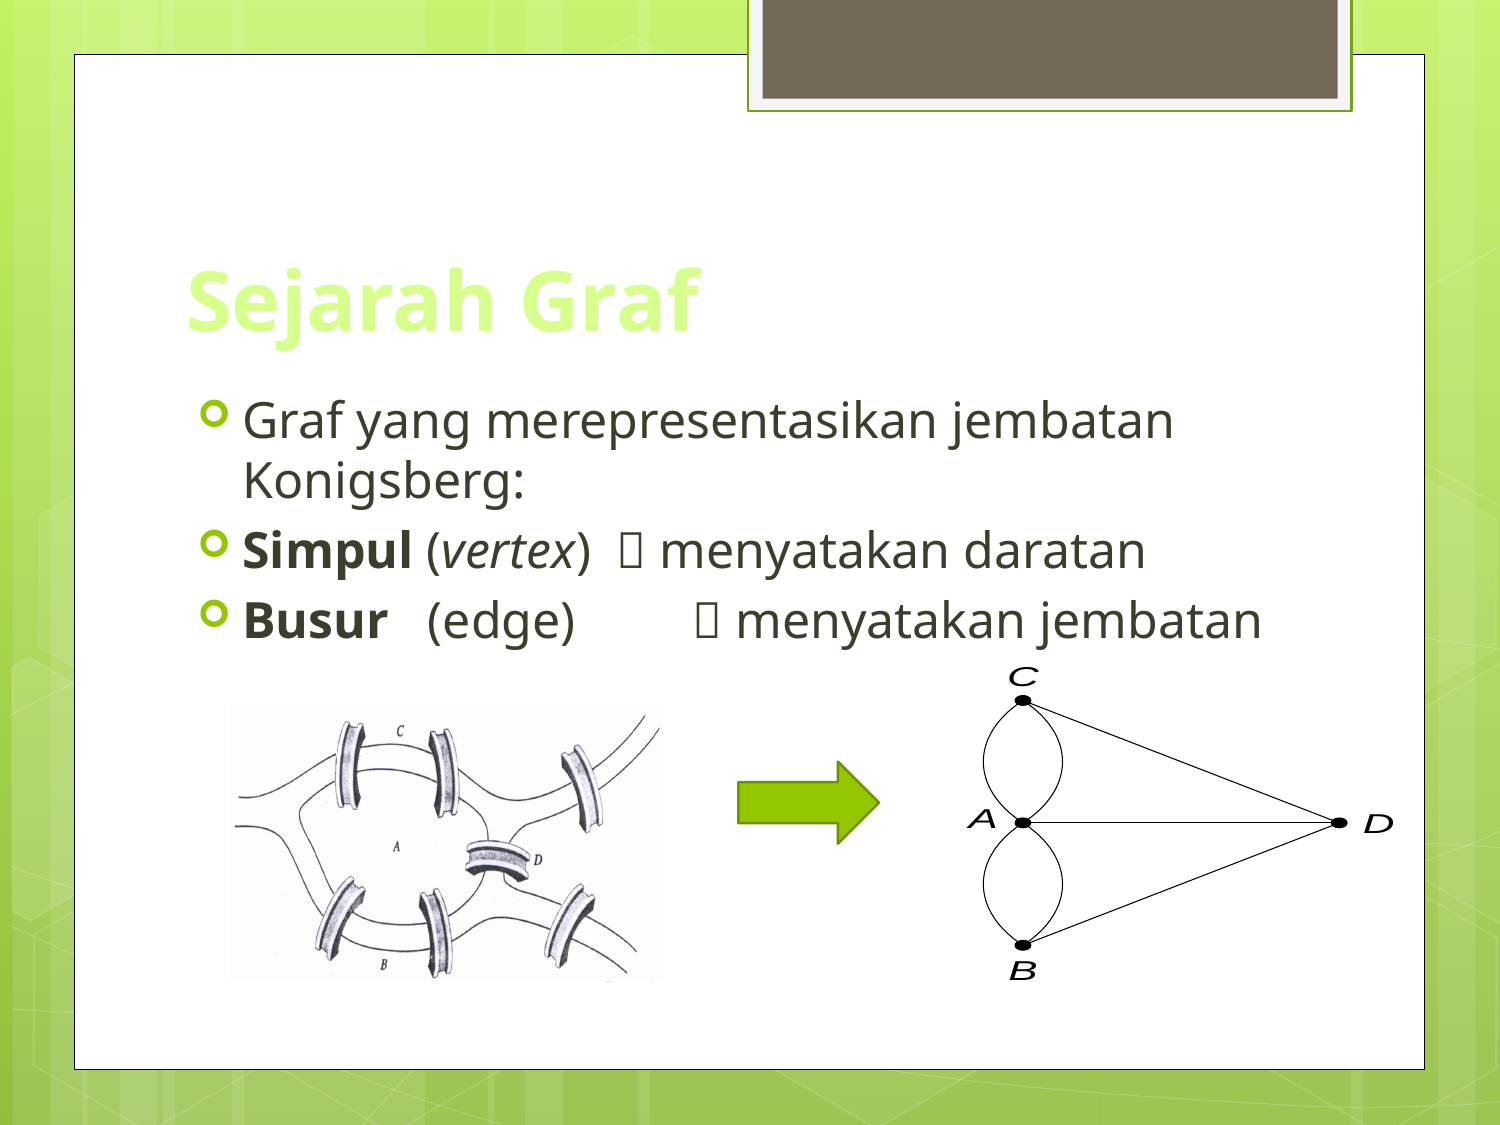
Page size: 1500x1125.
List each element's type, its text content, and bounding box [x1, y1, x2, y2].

text_box [737, 760, 880, 845]
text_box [890, 644, 1430, 1007]
picture [229, 705, 663, 982]
list Graf yang merepresentasikan jembatan Konigsberg: Simpul (vertex)  menyatakan daratan Busur (edge)  menyatakan jembatan [171, 381, 1400, 957]
title Sejarah Graf [171, 168, 1324, 357]
